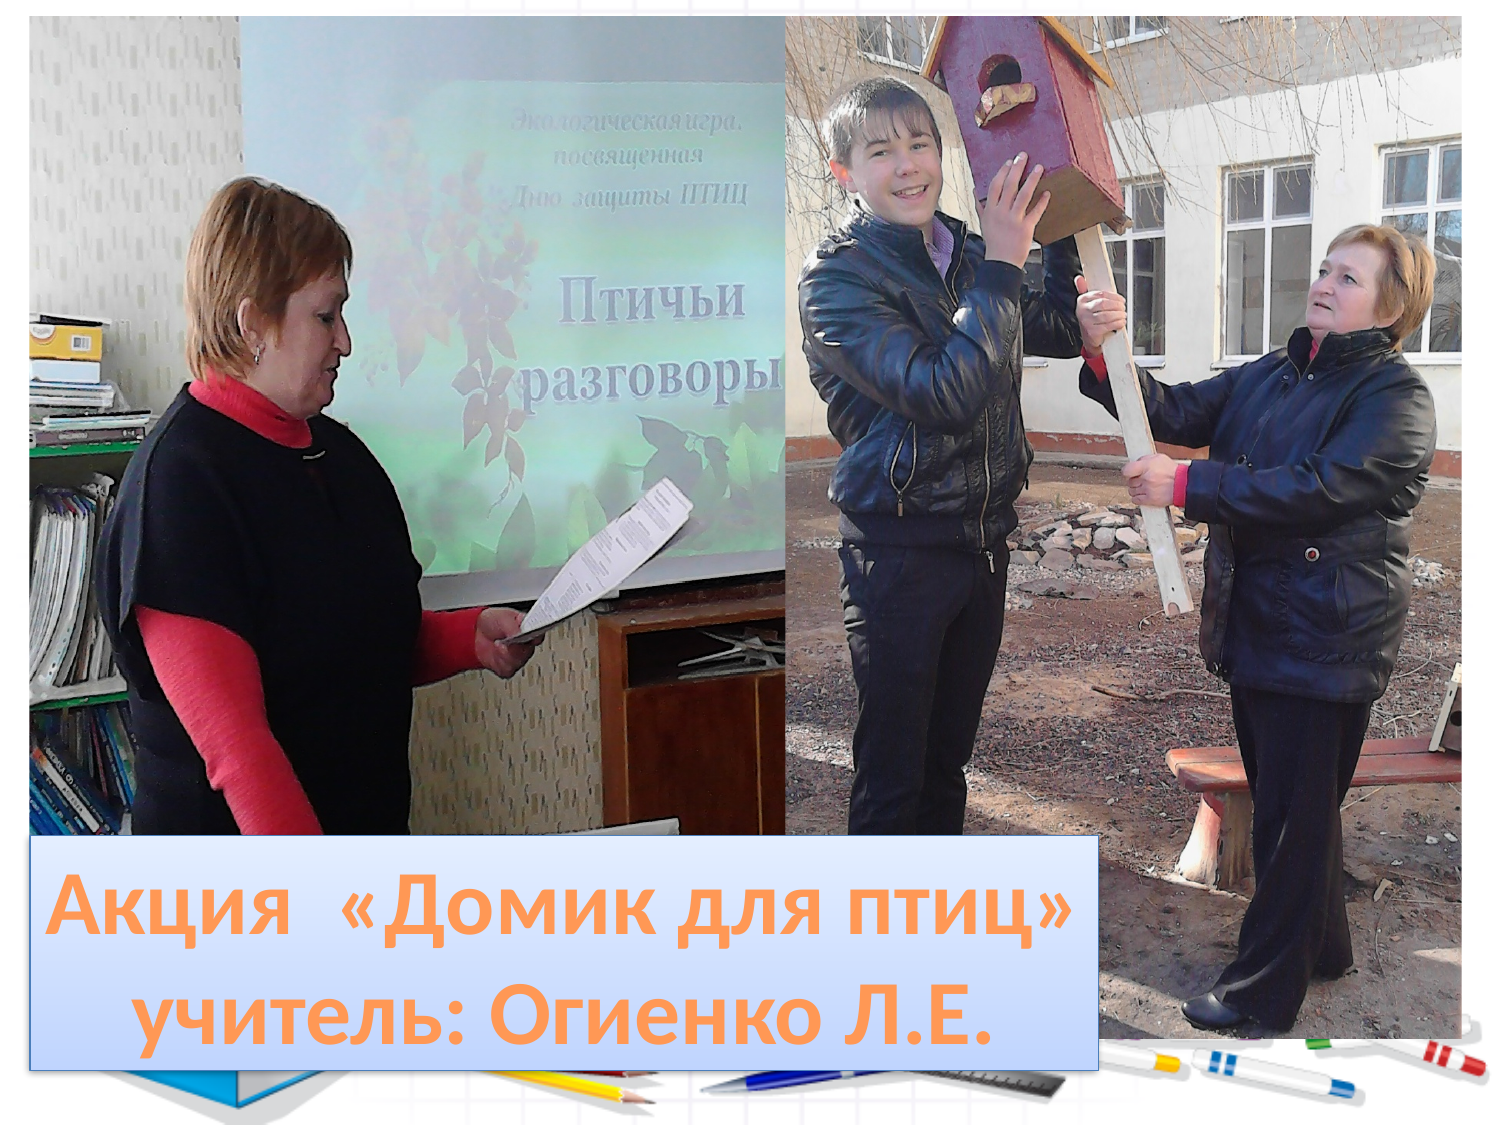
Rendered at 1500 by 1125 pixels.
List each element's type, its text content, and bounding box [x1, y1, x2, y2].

text_box Акция «Домик для птиц» учитель: Огиенко Л.Е. [29, 842, 1099, 1071]
picture [0, 0, 1500, 1125]
